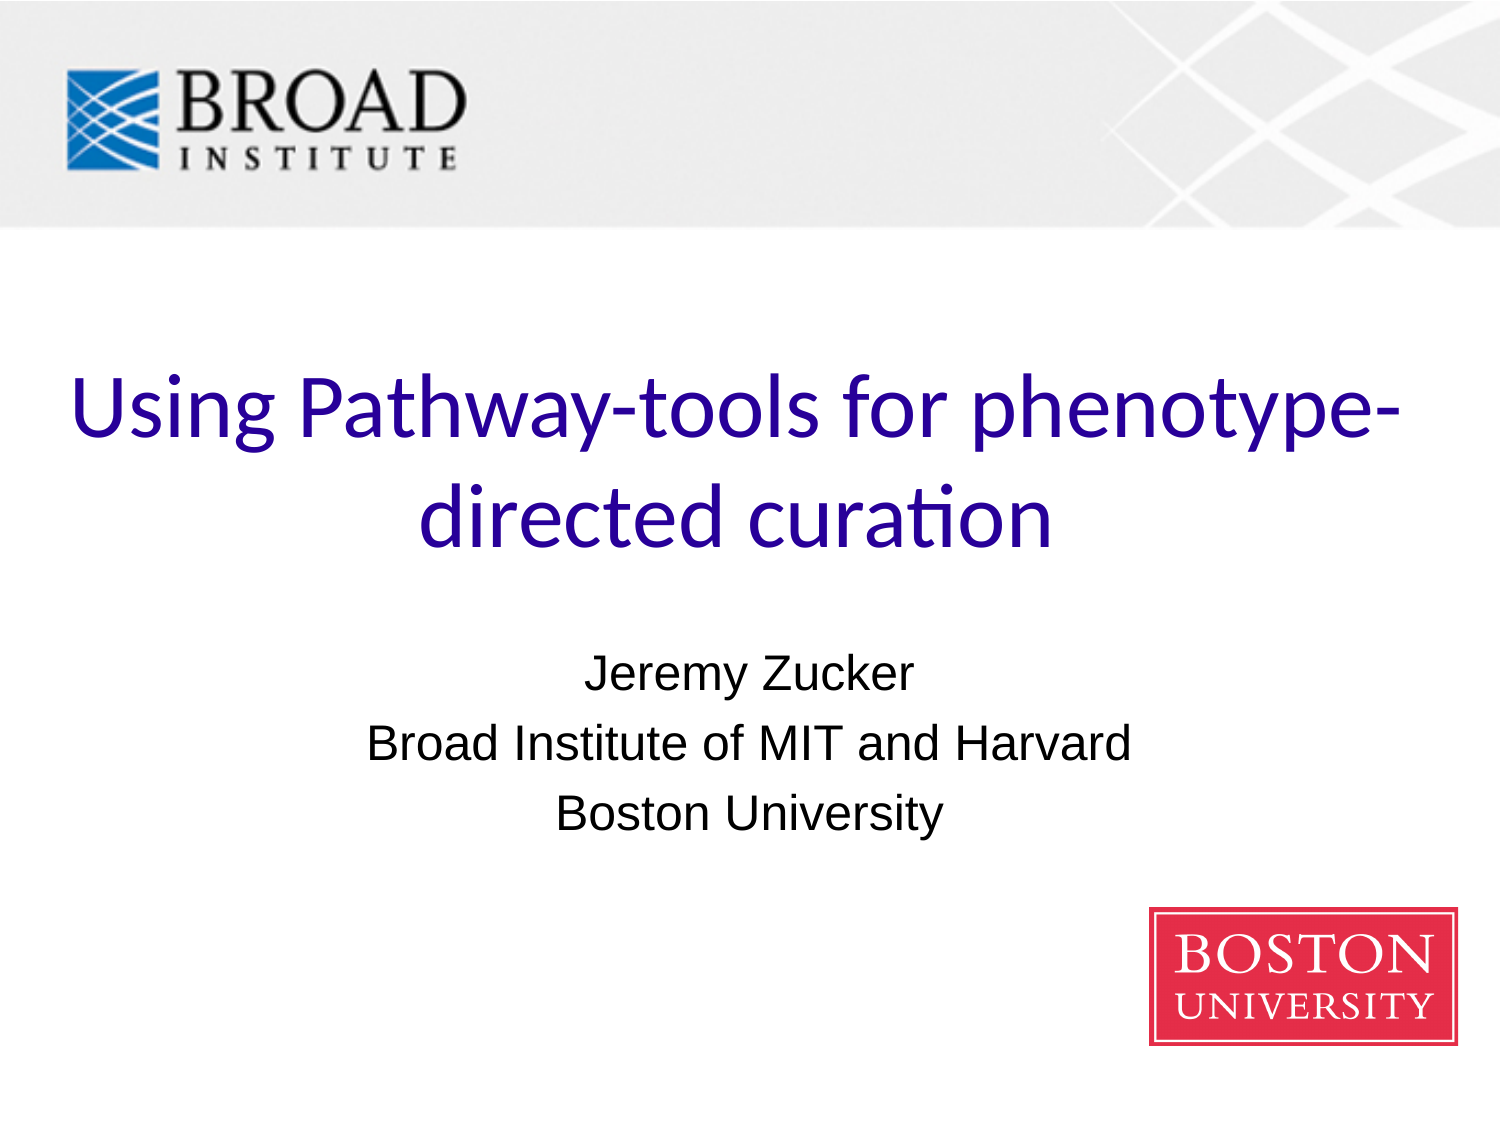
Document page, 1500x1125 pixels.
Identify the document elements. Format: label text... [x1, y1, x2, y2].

text_box Jeremy Zucker Broad Institute of MIT and Harvard Boston University [193, 633, 1306, 940]
picture [0, 1, 1500, 230]
text_box Using Pathway-tools for phenotype-directed curation [0, 320, 1474, 591]
picture [1148, 907, 1459, 1047]
